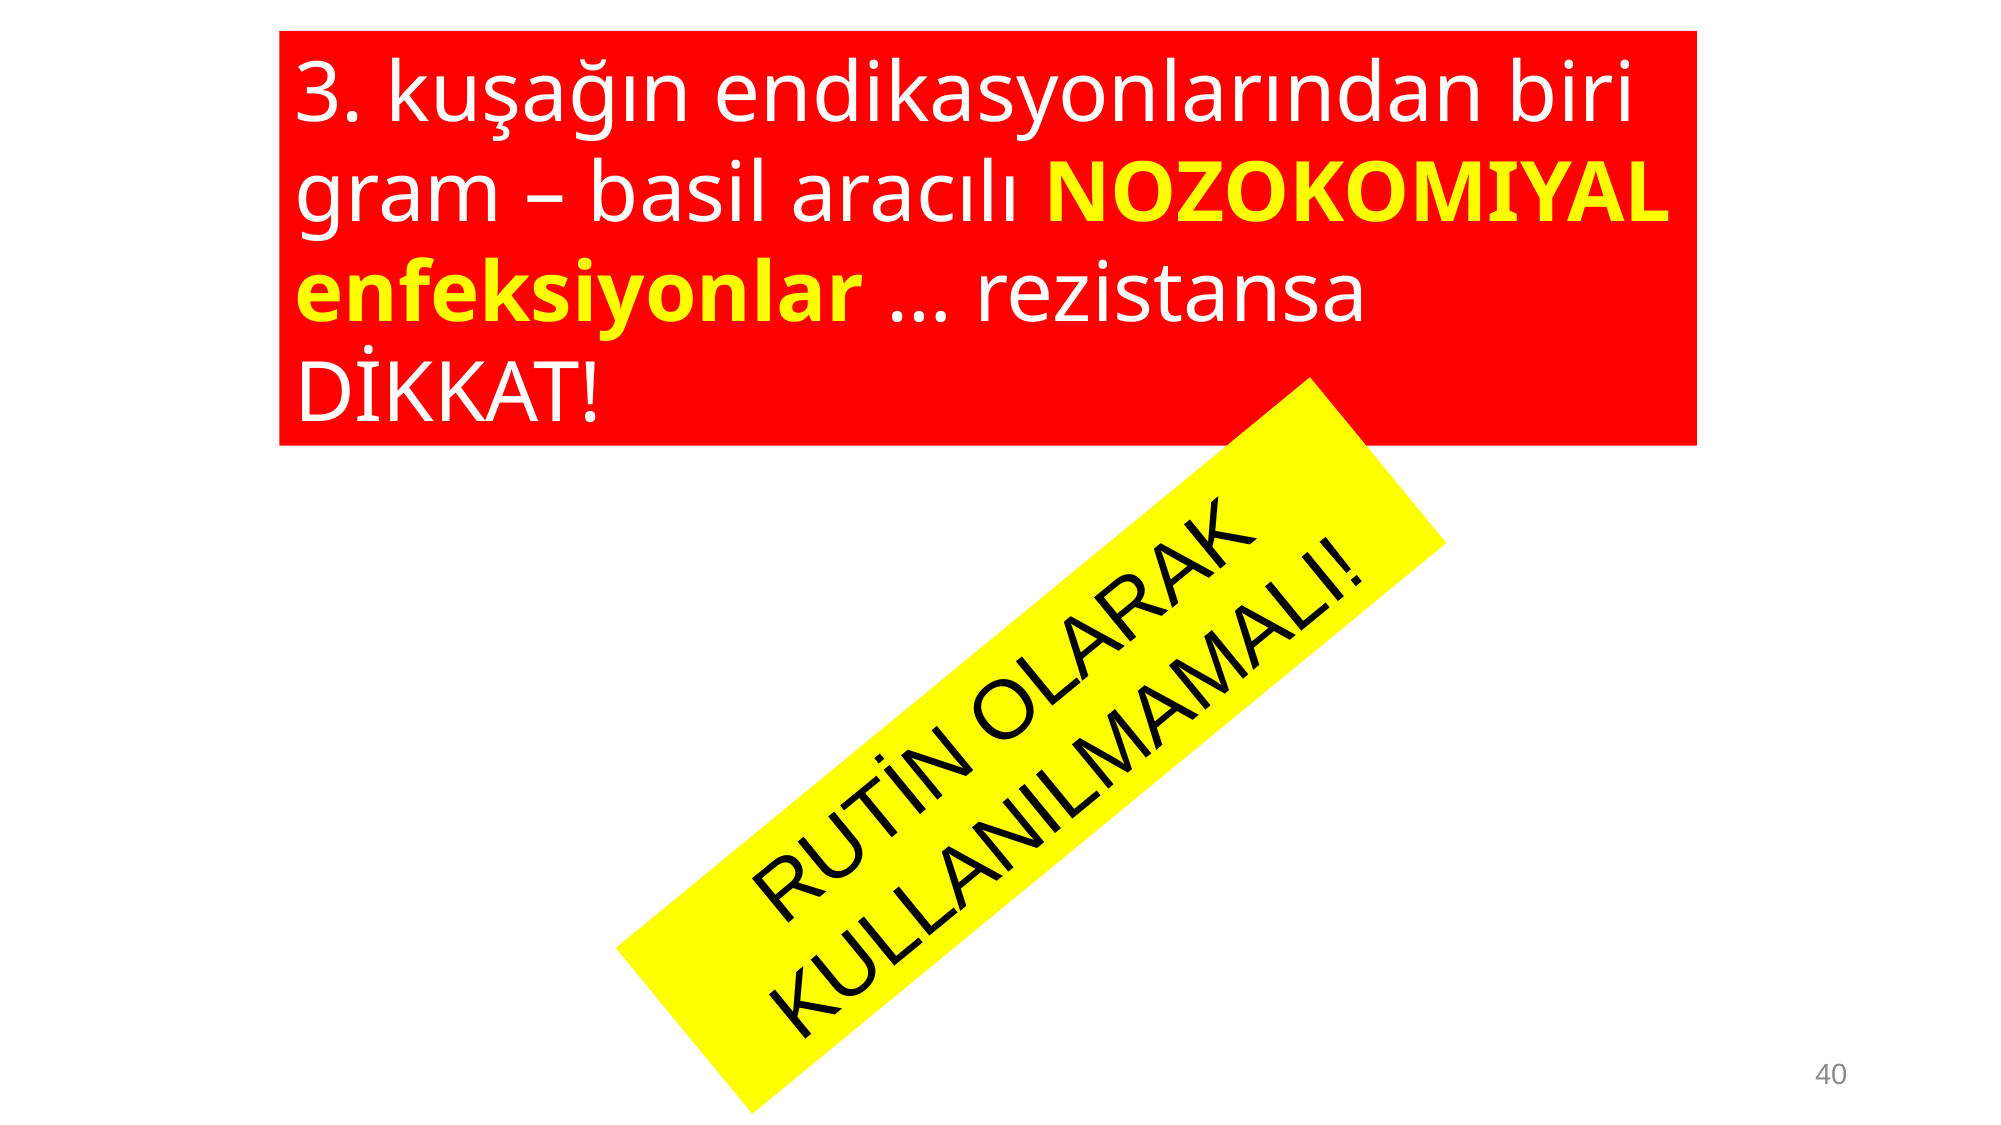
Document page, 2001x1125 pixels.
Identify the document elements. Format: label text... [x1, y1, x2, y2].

text_box 3. kuşağın endikasyonlarından biri gram – basil aracılı NOZOKOMIYAL enfeksiyonlar … rezistansa DİKKAT! [279, 30, 1697, 446]
text_box RUTİN OLARAK KULLANILMAMALI! [615, 377, 1447, 1114]
slide_number 40 [1412, 1042, 1863, 1103]
